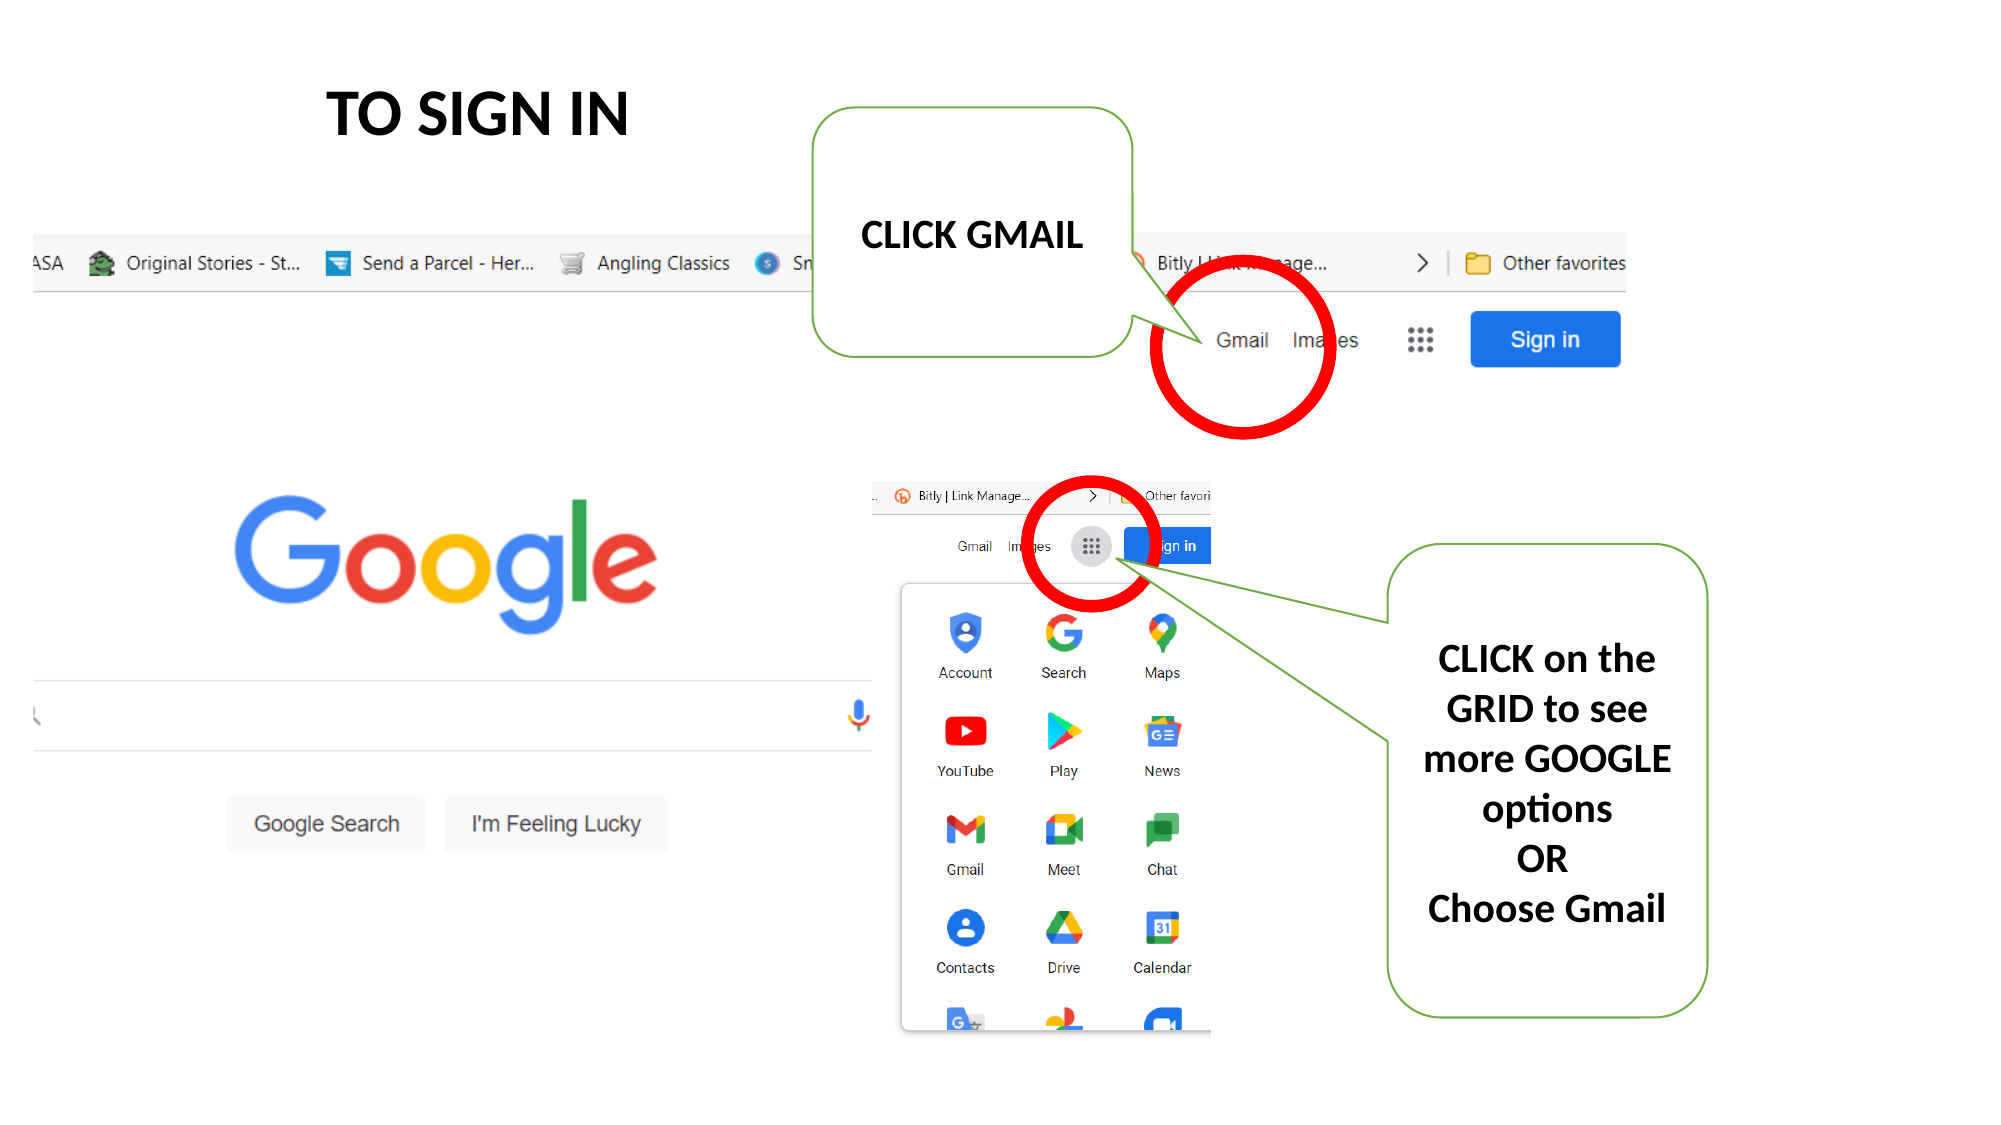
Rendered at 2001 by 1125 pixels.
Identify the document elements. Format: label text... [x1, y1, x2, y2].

text_box TO SIGN IN [0, 61, 956, 157]
text_box CLICK GMAIL [811, 106, 1134, 232]
picture [33, 232, 1634, 1066]
text_box CLICK on the GRID to see more GOOGLE options OR Choose Gmail [1386, 542, 1709, 1019]
